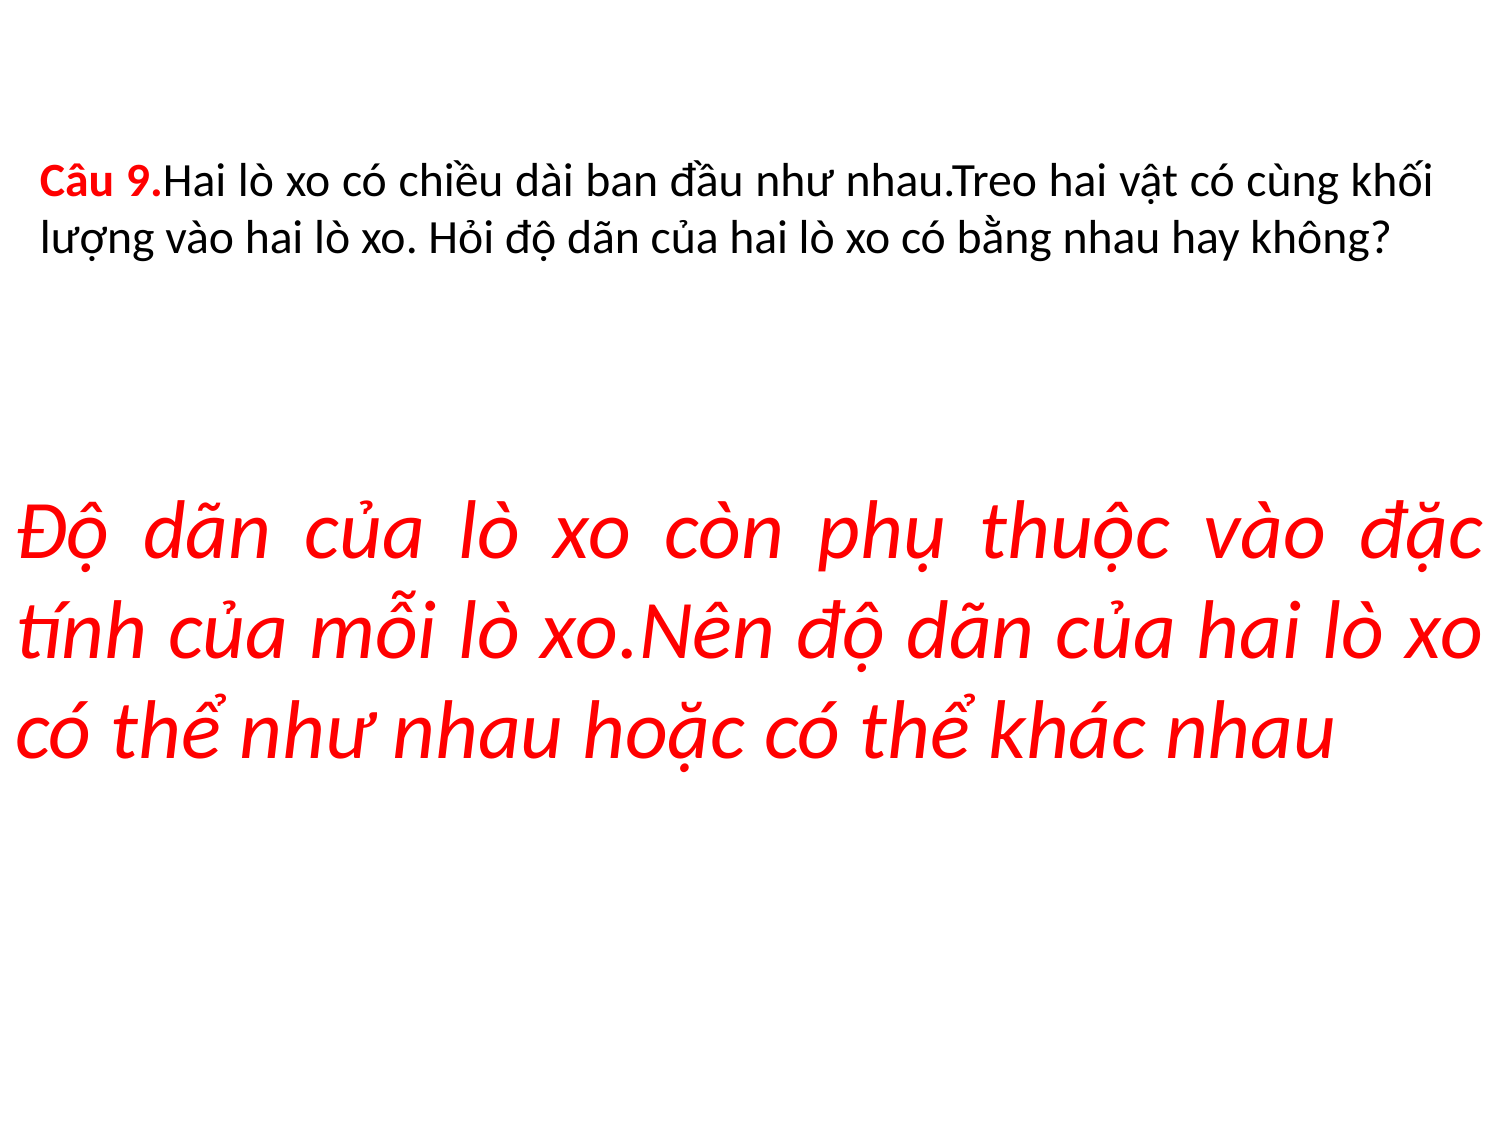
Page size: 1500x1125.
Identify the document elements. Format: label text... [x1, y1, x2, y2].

title Câu 9.Hai lò xo có chiều dài ban đầu như nhau.Treo hai vật có cùng khối lượng vào hai lò xo. Hỏi độ dãn của hai lò xo có bằng nhau hay không? [24, 112, 1450, 300]
text_box Độ dãn của lò xo còn phụ thuộc vào đặc tính của mỗi lò xo.Nên độ dãn của hai lò xo có thể như nhau hoặc có thể khác nhau [0, 575, 1500, 675]
